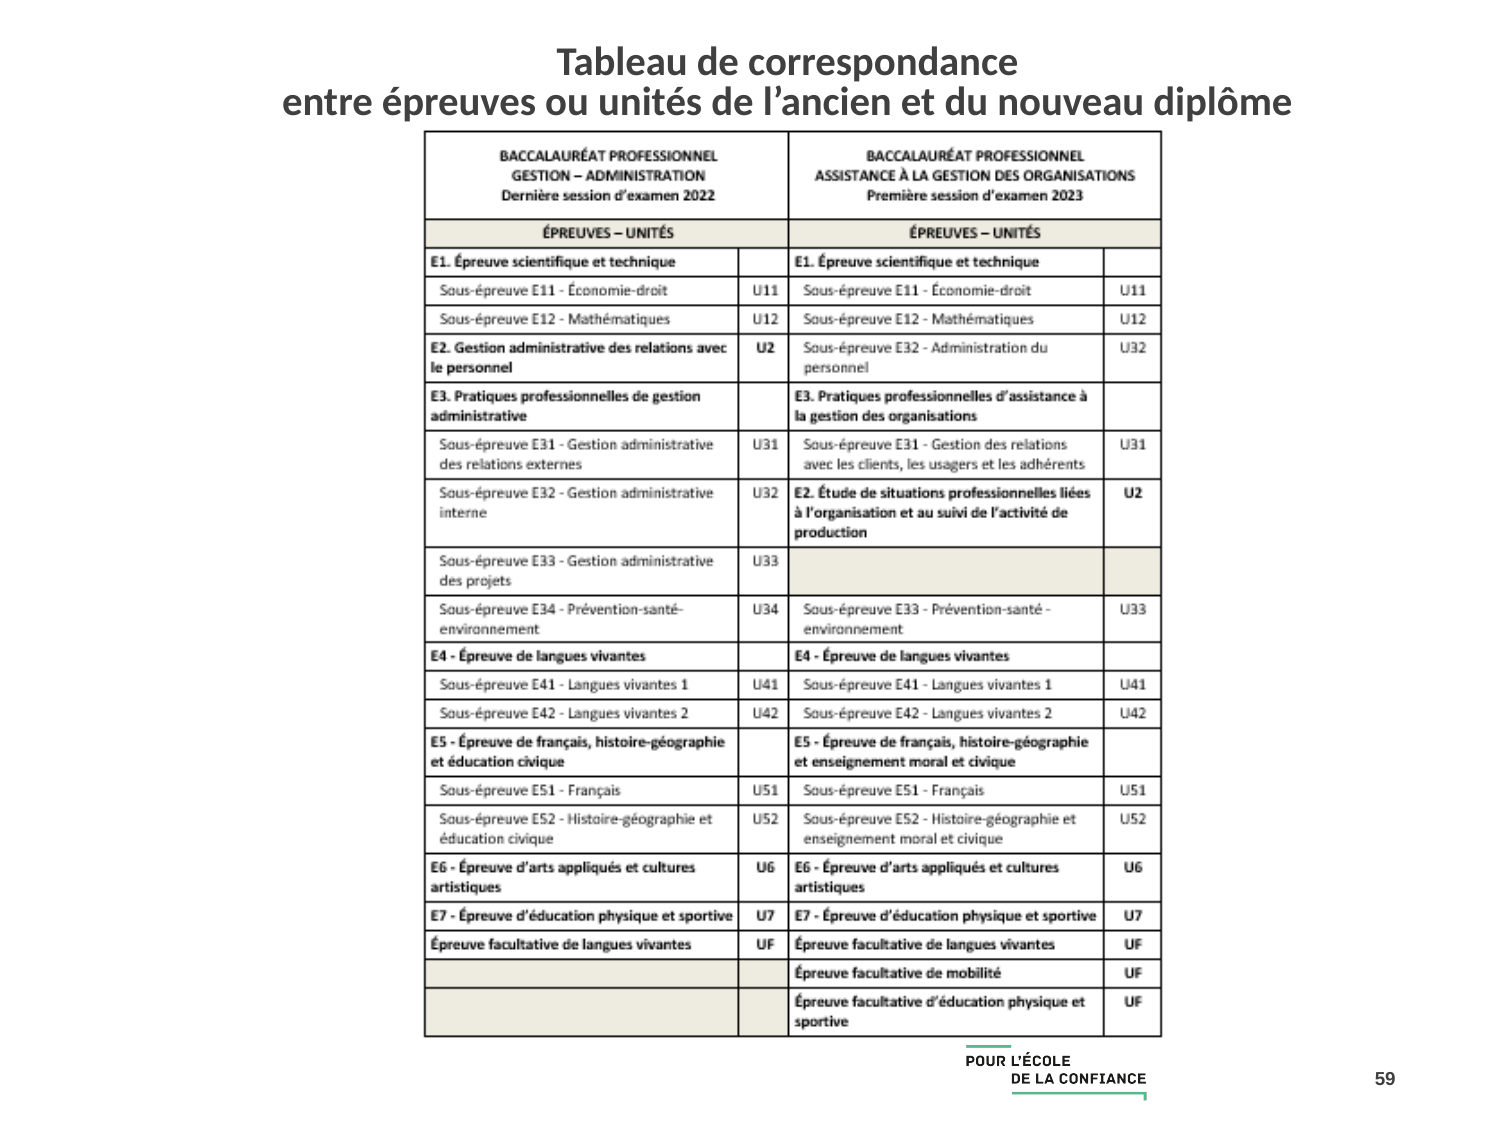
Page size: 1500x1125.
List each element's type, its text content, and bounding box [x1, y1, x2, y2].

picture [411, 124, 1176, 1113]
title Tableau de correspondance entre épreuves ou unités de l’ancien et du nouveau diplôme [132, 29, 1425, 138]
slide_number 59 [1336, 1048, 1411, 1109]
